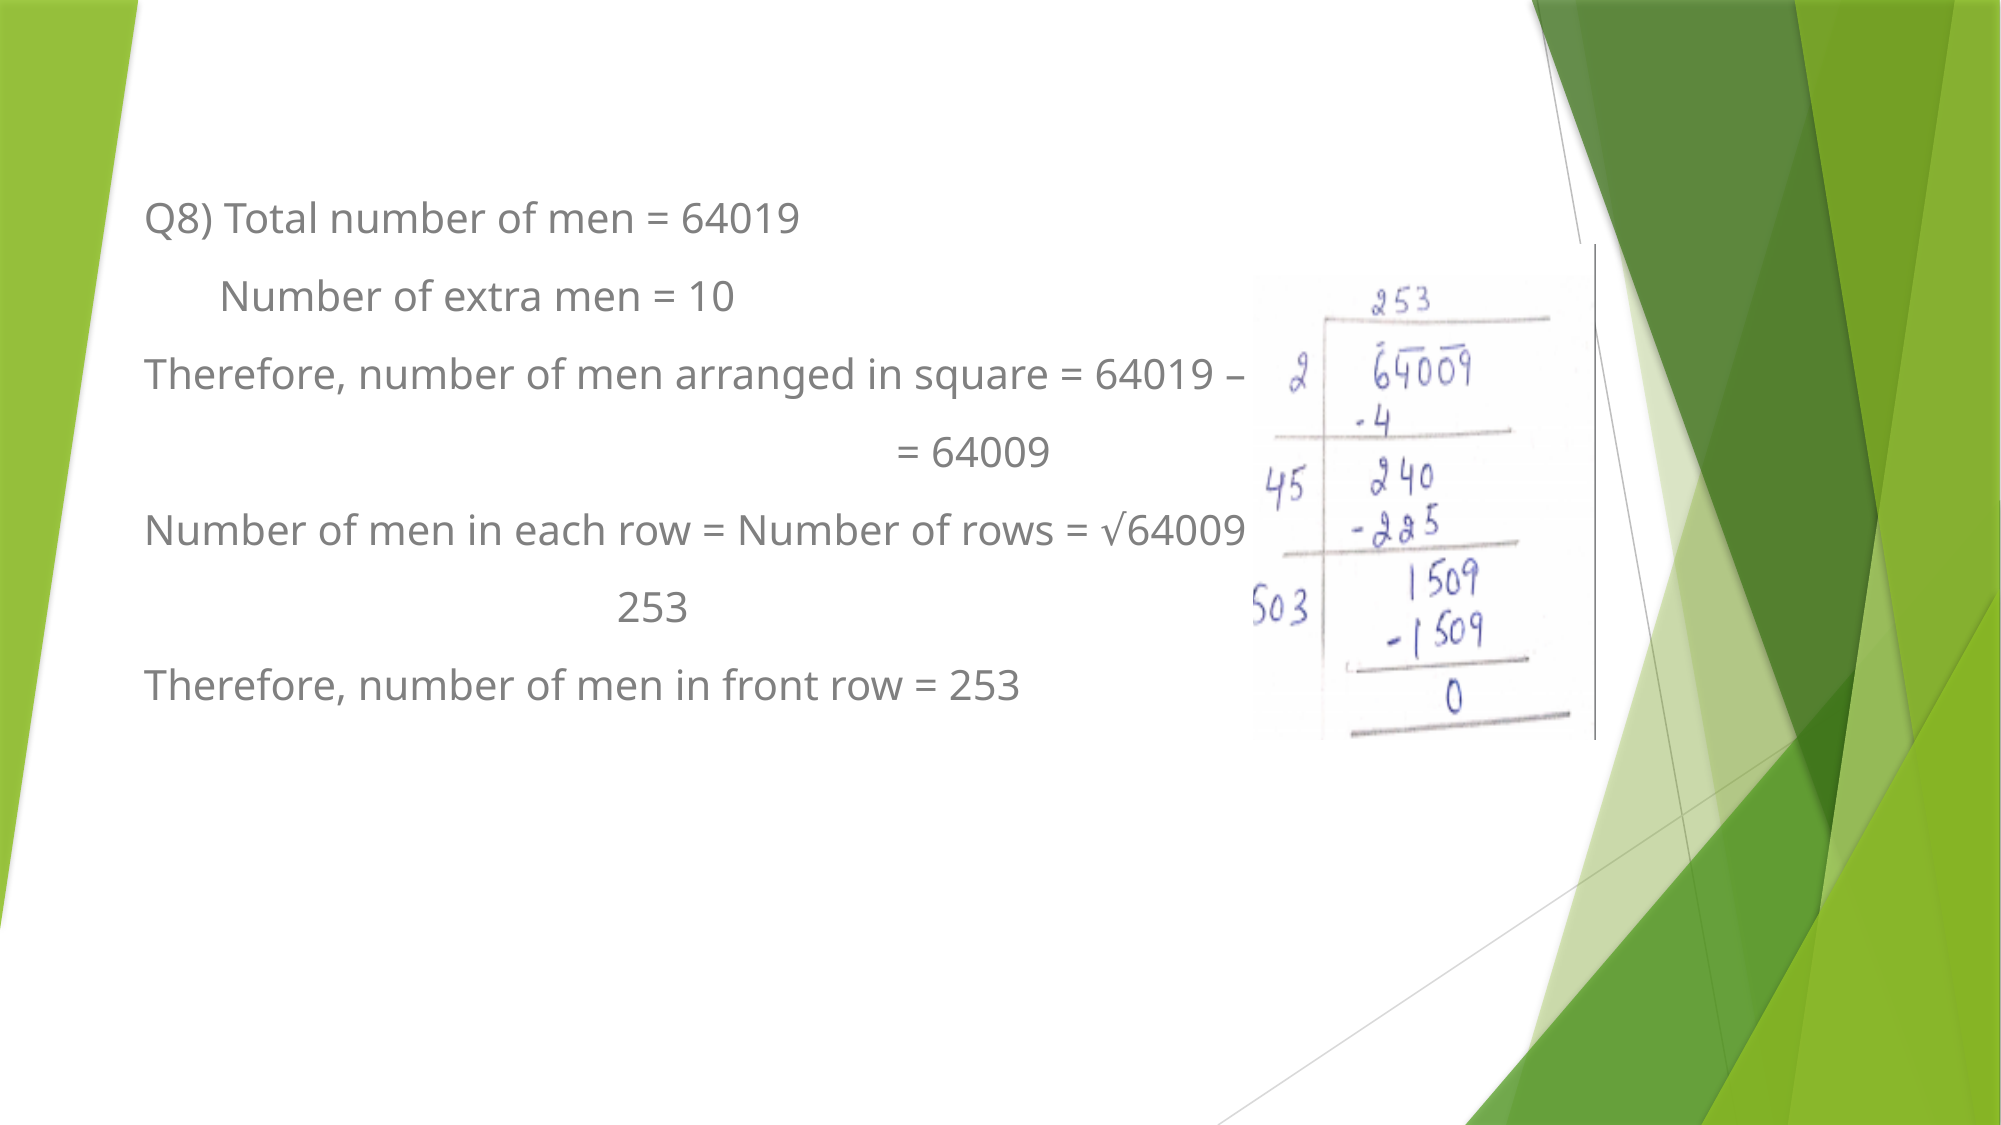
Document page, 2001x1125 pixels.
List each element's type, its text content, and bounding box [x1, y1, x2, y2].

subtitle Q8) Total number of men = 64019 Number of extra men = 10 Therefore, number of men arranged in square = 64019 – 10 = 64009 Number of men in each row = Number of rows = √64009 253 Therefore, number of men in front row = 253 [128, 181, 1522, 845]
picture [1252, 244, 1597, 740]
